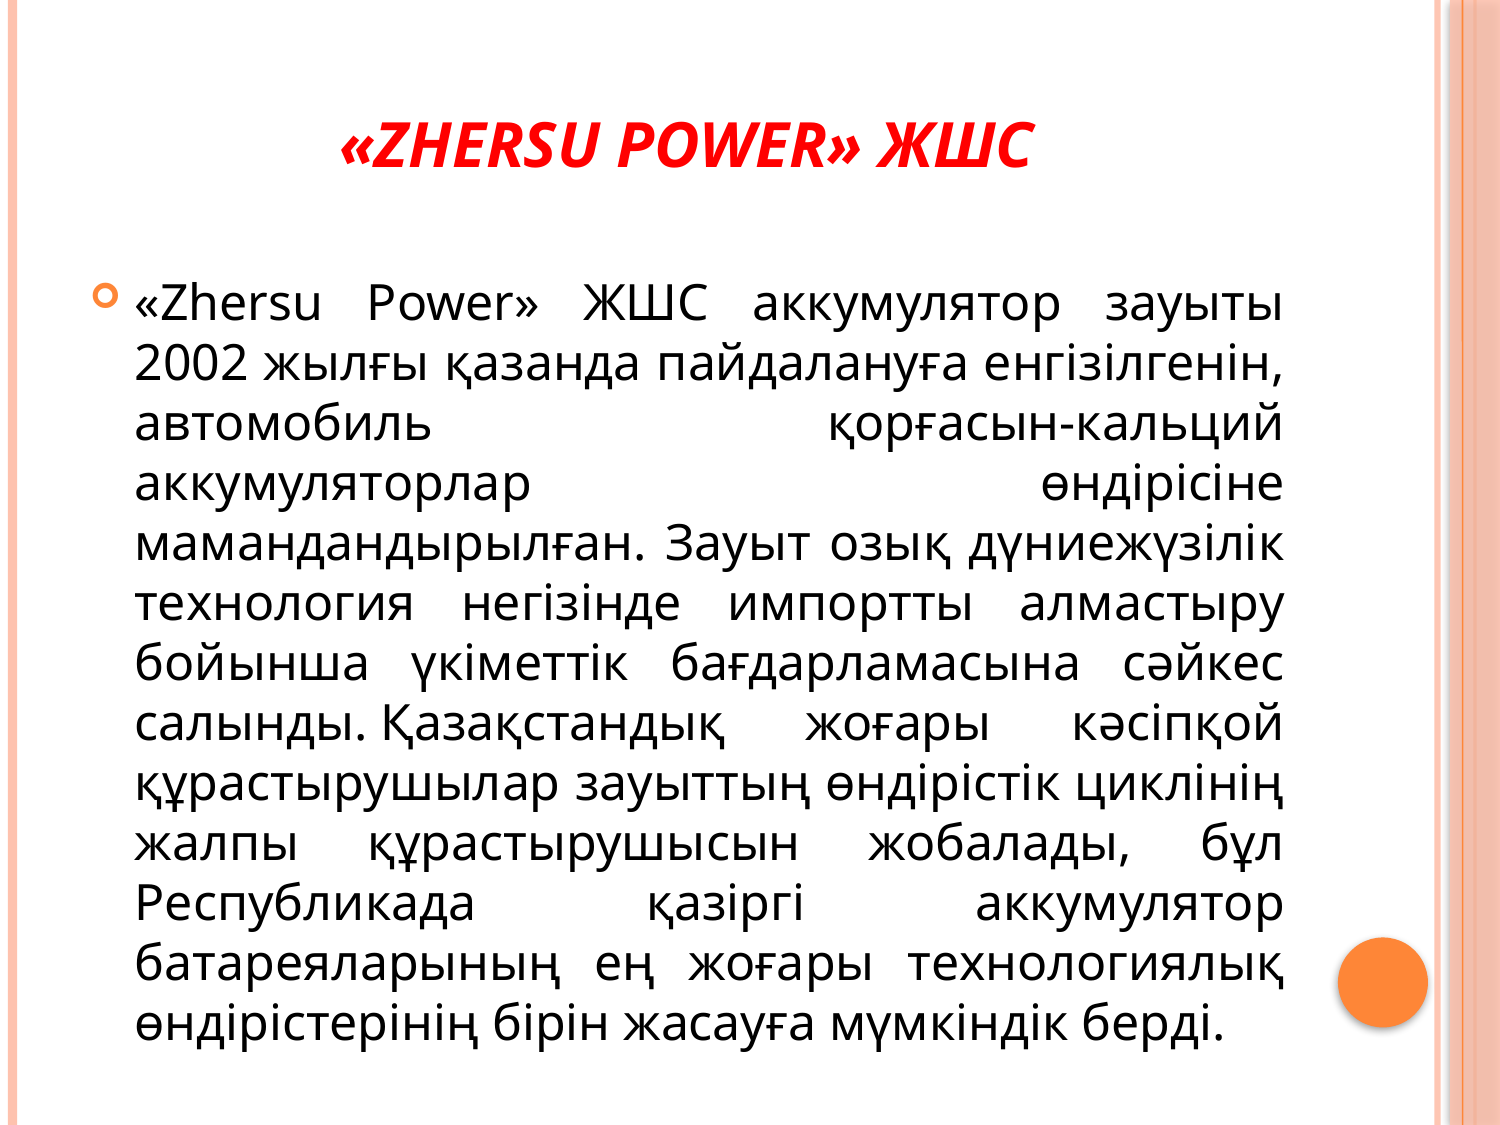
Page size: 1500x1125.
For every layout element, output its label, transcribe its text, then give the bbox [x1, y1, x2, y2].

list «Zhersu Power» ЖШС аккумулятор зауыты 2002 жылғы қазанда пайдалануға енгізілгенін, автомобиль қорғасын-кальций аккумуляторлар өндірісіне мамандандырылған. Зауыт озық дүниежүзілік технология негізінде импортты алмастыру бойынша үкіметтік бағдарламасына сәйкес салынды. Қазақстандық жоғары кәсіпқой құрастырушылар зауыттың өндірістік циклінің жалпы құрастырушысын жобалады, бұл Республикада қазіргі аккумулятор батареяларының ең жоғары технологиялық өндірістерінің бірін жасауға мүмкіндік берді. [75, 262, 1300, 1062]
title «Zhersu Power» ЖШС [75, 45, 1300, 188]
